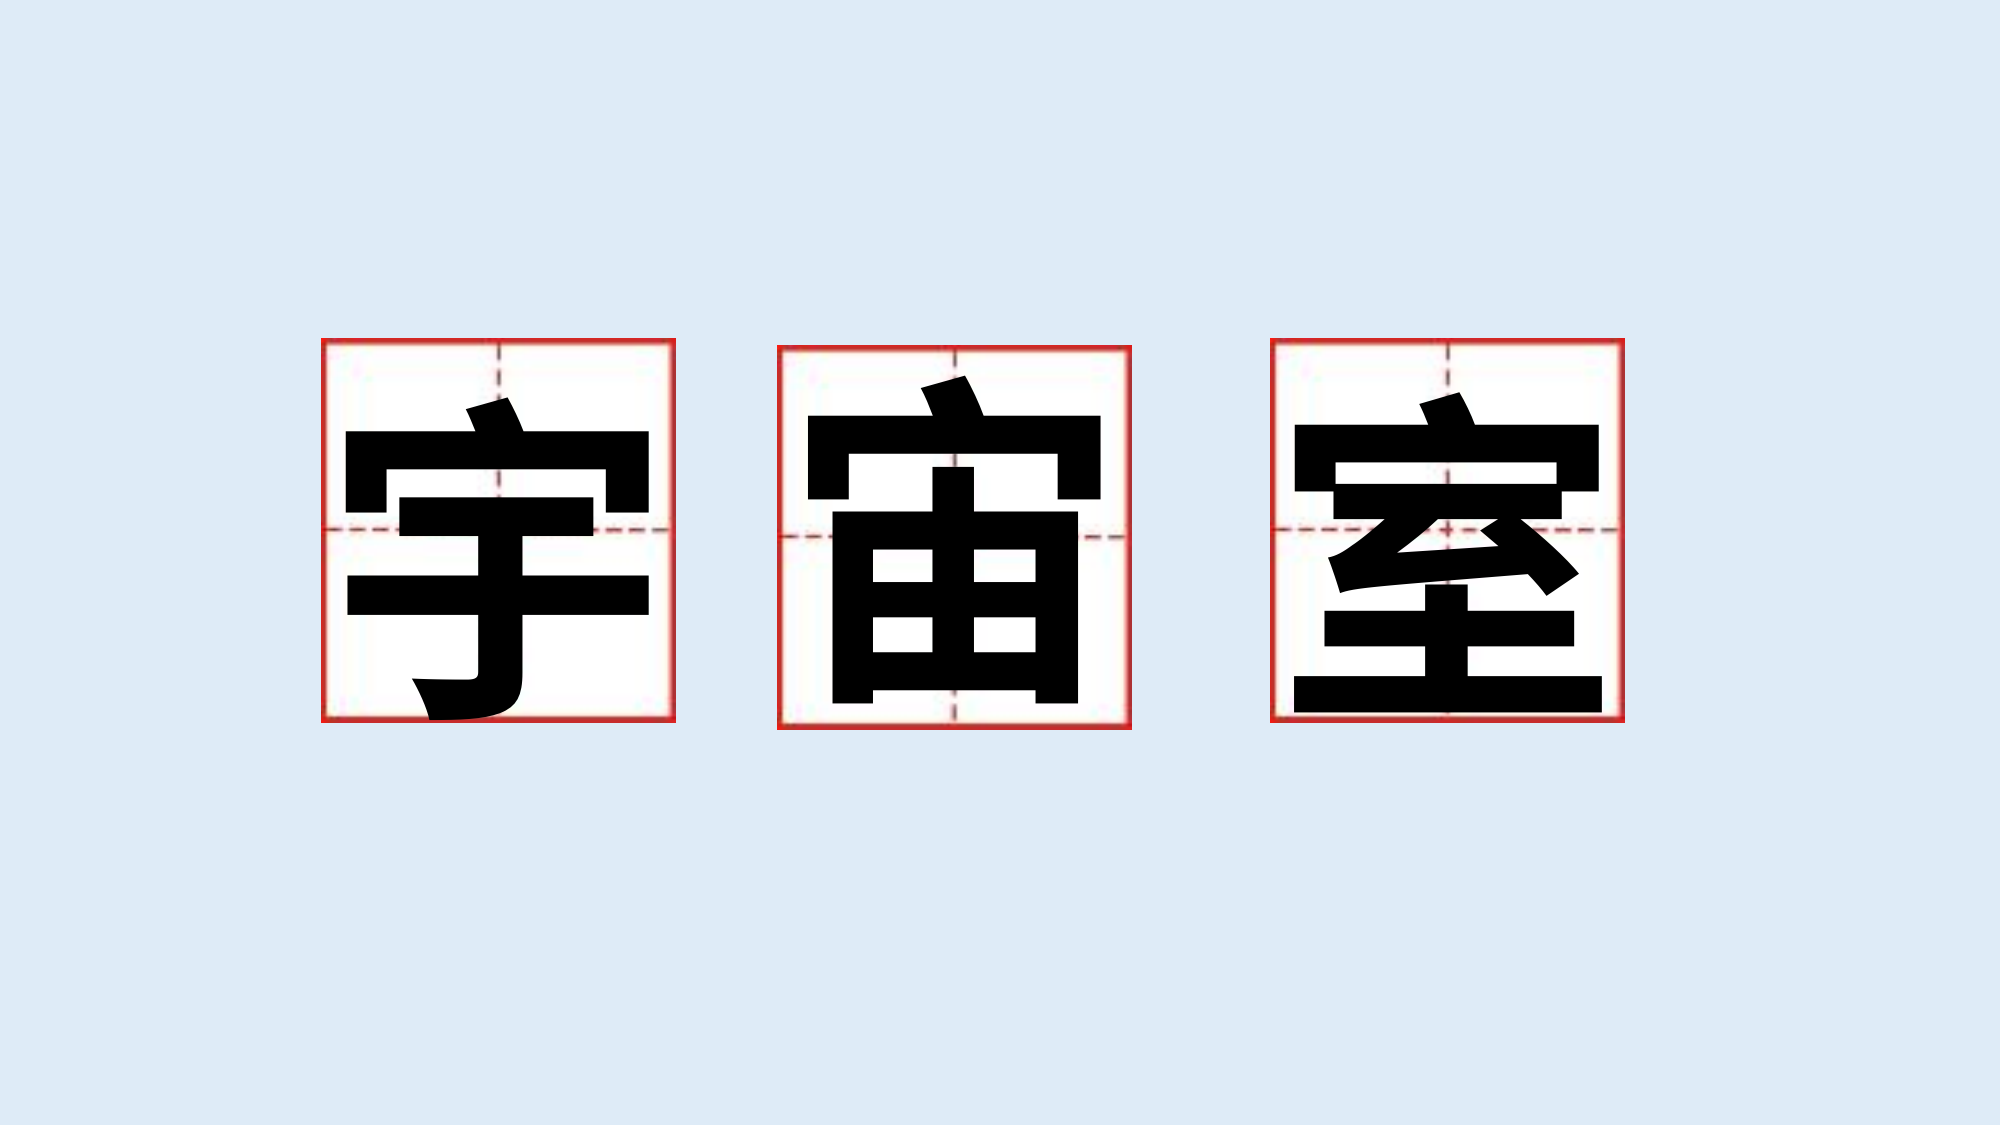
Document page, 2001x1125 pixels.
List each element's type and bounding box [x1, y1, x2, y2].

text_box [270, 338, 727, 773]
text_box [726, 320, 1183, 755]
text_box [1219, 338, 1676, 773]
